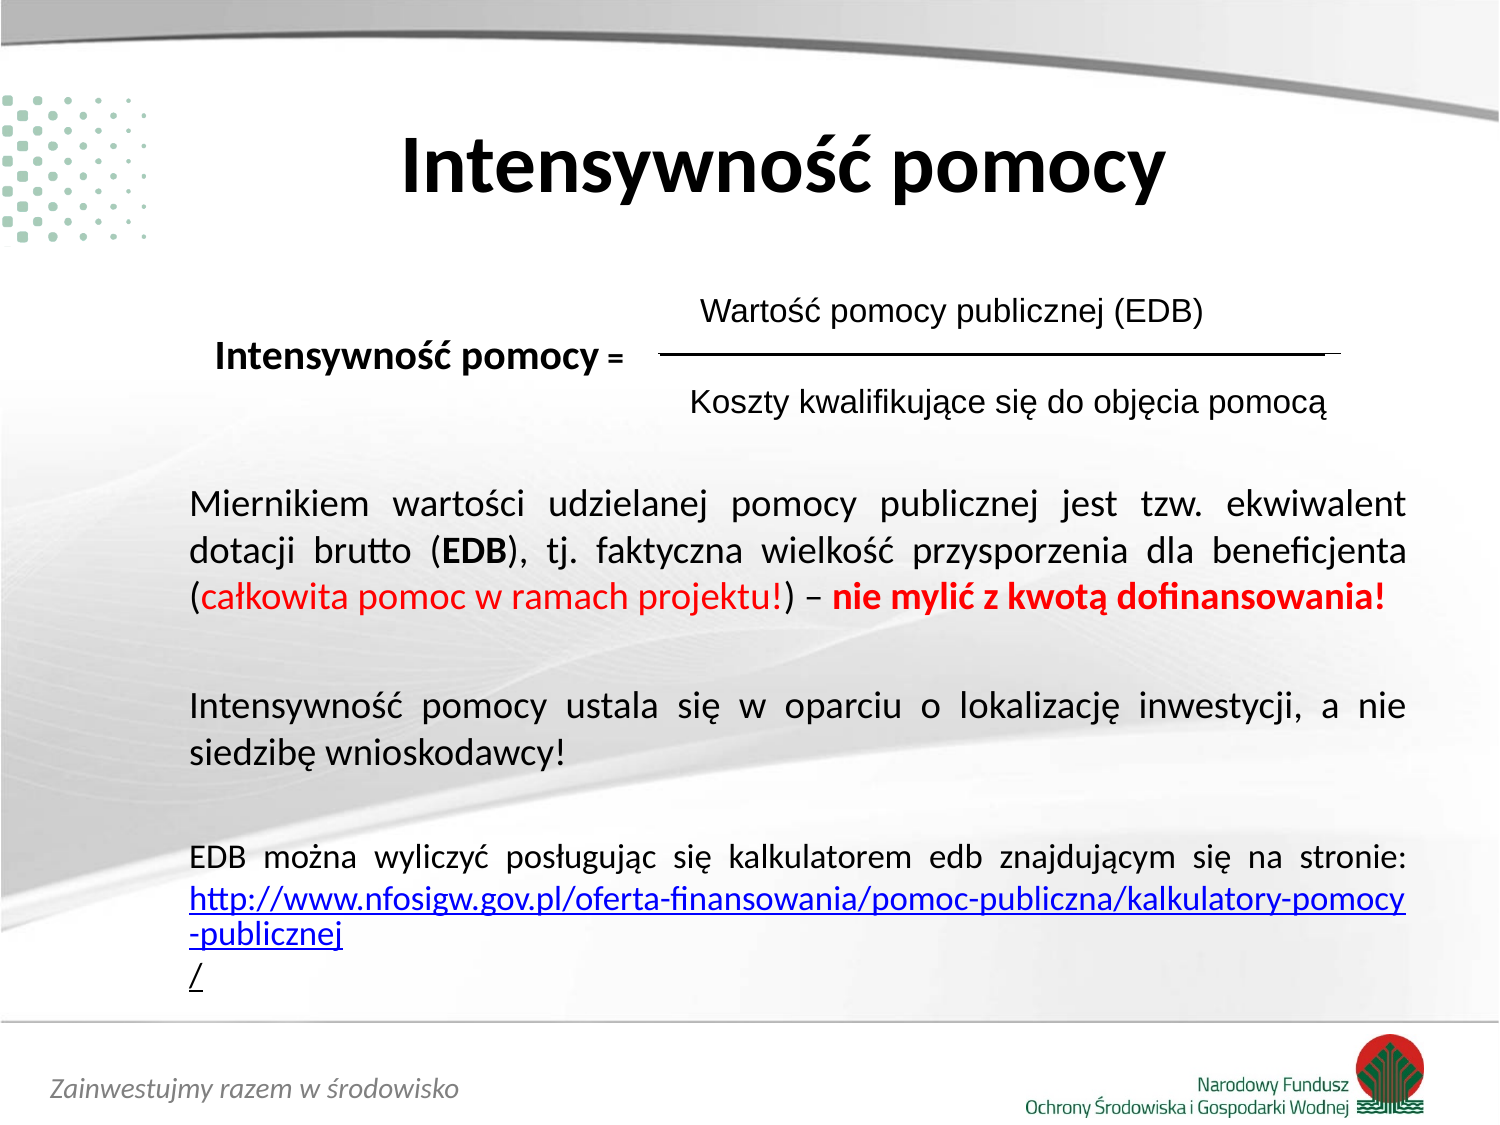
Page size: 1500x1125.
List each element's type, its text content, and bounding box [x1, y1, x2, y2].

picture [0, 0, 1499, 1023]
text_box Koszty kwalifikujące się do objęcia pomocą [658, 372, 1367, 428]
text_box Wartość pomocy publicznej (EDB) [667, 281, 1238, 337]
text_box Intensywność pomocy = [177, 320, 639, 387]
title Intensywność pomocy [159, 96, 1409, 223]
list Miernikiem wartości udzielanej pomocy publicznej jest tzw. ekwiwalent dotacji brutto (EDB), tj. faktyczna wielkość przysporzenia dla beneficjenta (całkowita pomoc w ramach projektu!) – nie mylić z kwotą dofinansowania! Intensywność pomocy ustala się w oparciu o lokalizację inwestycji, a nie siedzibę wnioskodawcy! EDB można wyliczyć posługując się kalkulatorem edb znajdującym się na stronie: http://www.nfosigw.gov.pl/oferta-finansowania/pomoc-publiczna/kalkulatory-pomocy-publicznej/ [174, 231, 1424, 1000]
picture [1026, 1034, 1424, 1118]
